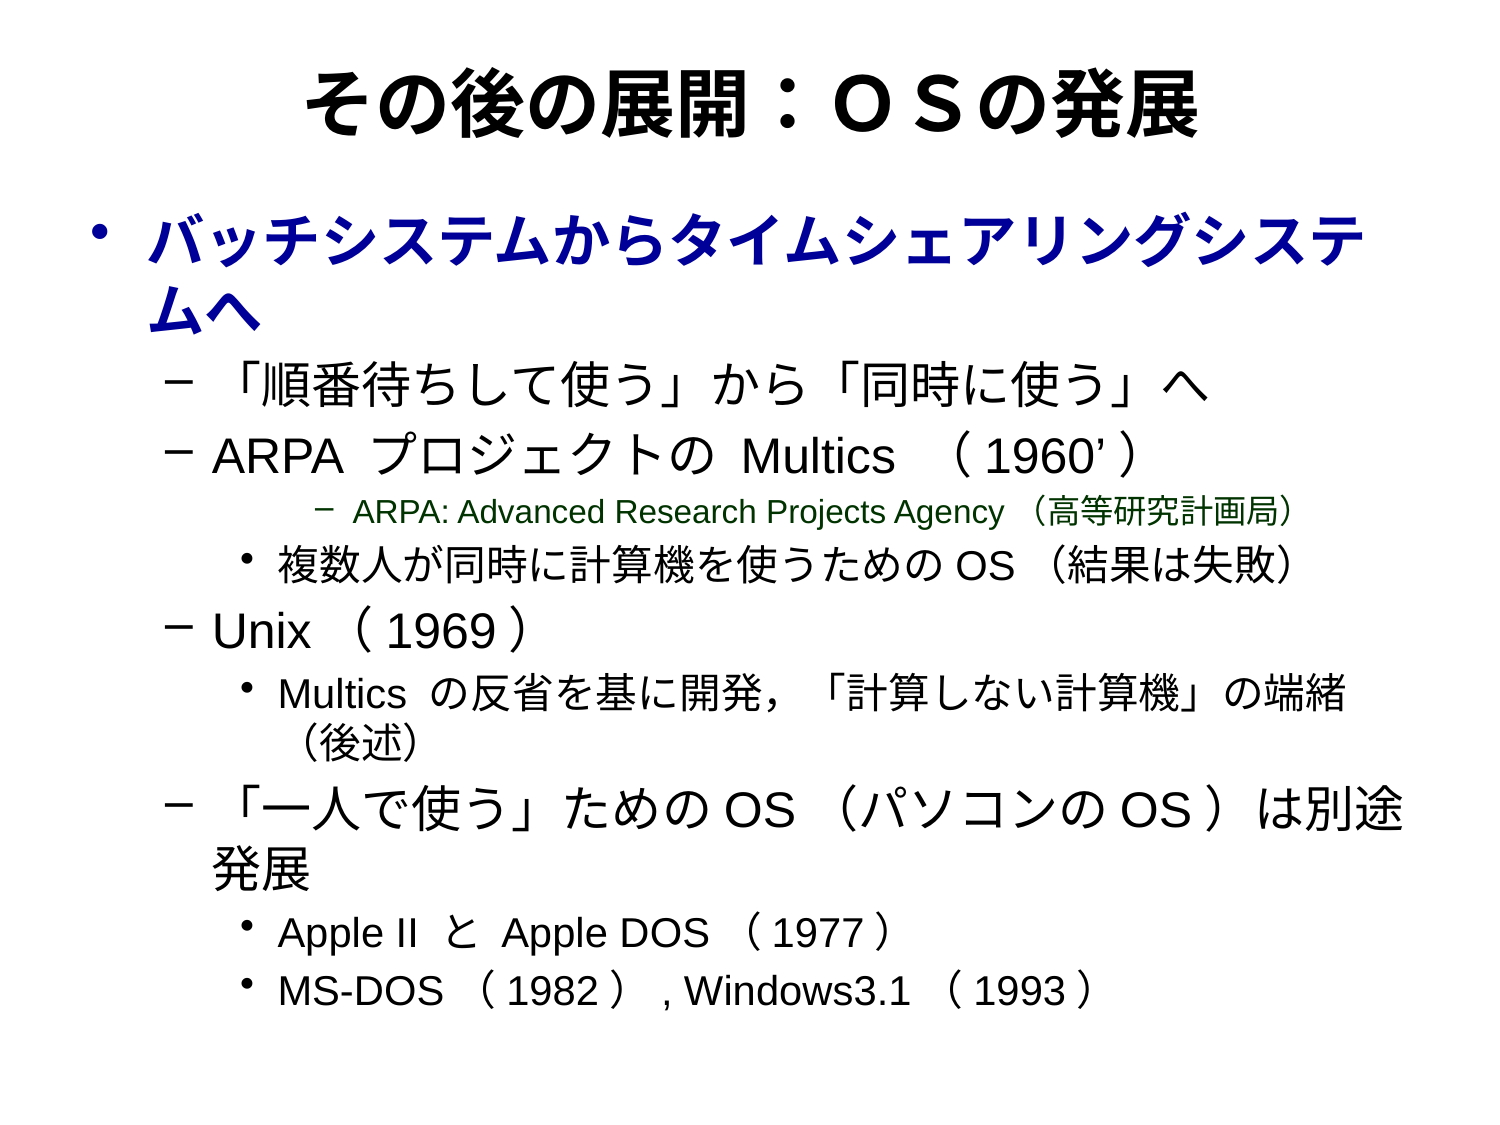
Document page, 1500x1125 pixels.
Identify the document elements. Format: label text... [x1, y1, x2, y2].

title その後の展開：ＯＳの発展 [75, 7, 1425, 195]
list バッチシステムからタイムシェアリングシステムへ 「順番待ちして使う」から「同時に使う」へ ARPA プロジェクトの Multics （1960’） ARPA: Advanced Research Projects Agency（高等研究計画局） 複数人が同時に計算機を使うためのOS（結果は失敗） Unix（1969） Multics の反省を基に開発，「計算しない計算機」の端緒（後述） 「一人で使う」ためのOS（パソコンのOS）は別途発展 Apple II と Apple DOS（1977） MS-DOS（1982）, Windows3.1（1993） [75, 196, 1425, 939]
